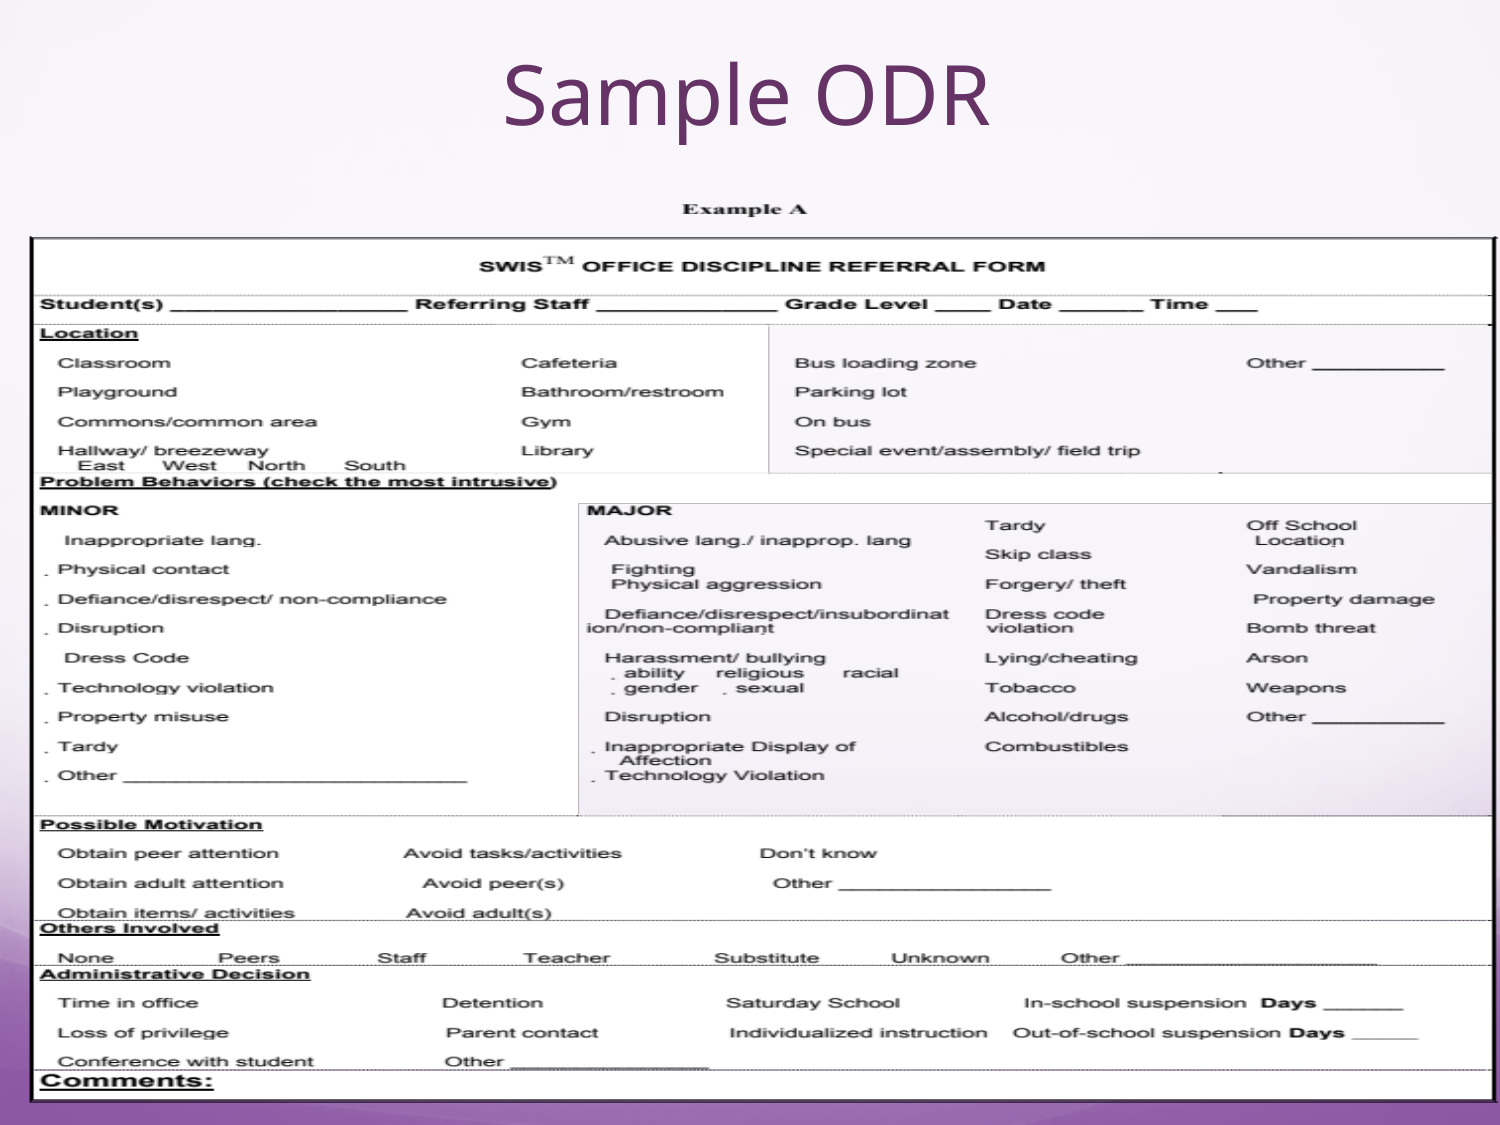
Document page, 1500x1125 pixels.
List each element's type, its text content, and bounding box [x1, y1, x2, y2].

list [0, 136, 1500, 1125]
title Sample ODR [87, 24, 1407, 132]
